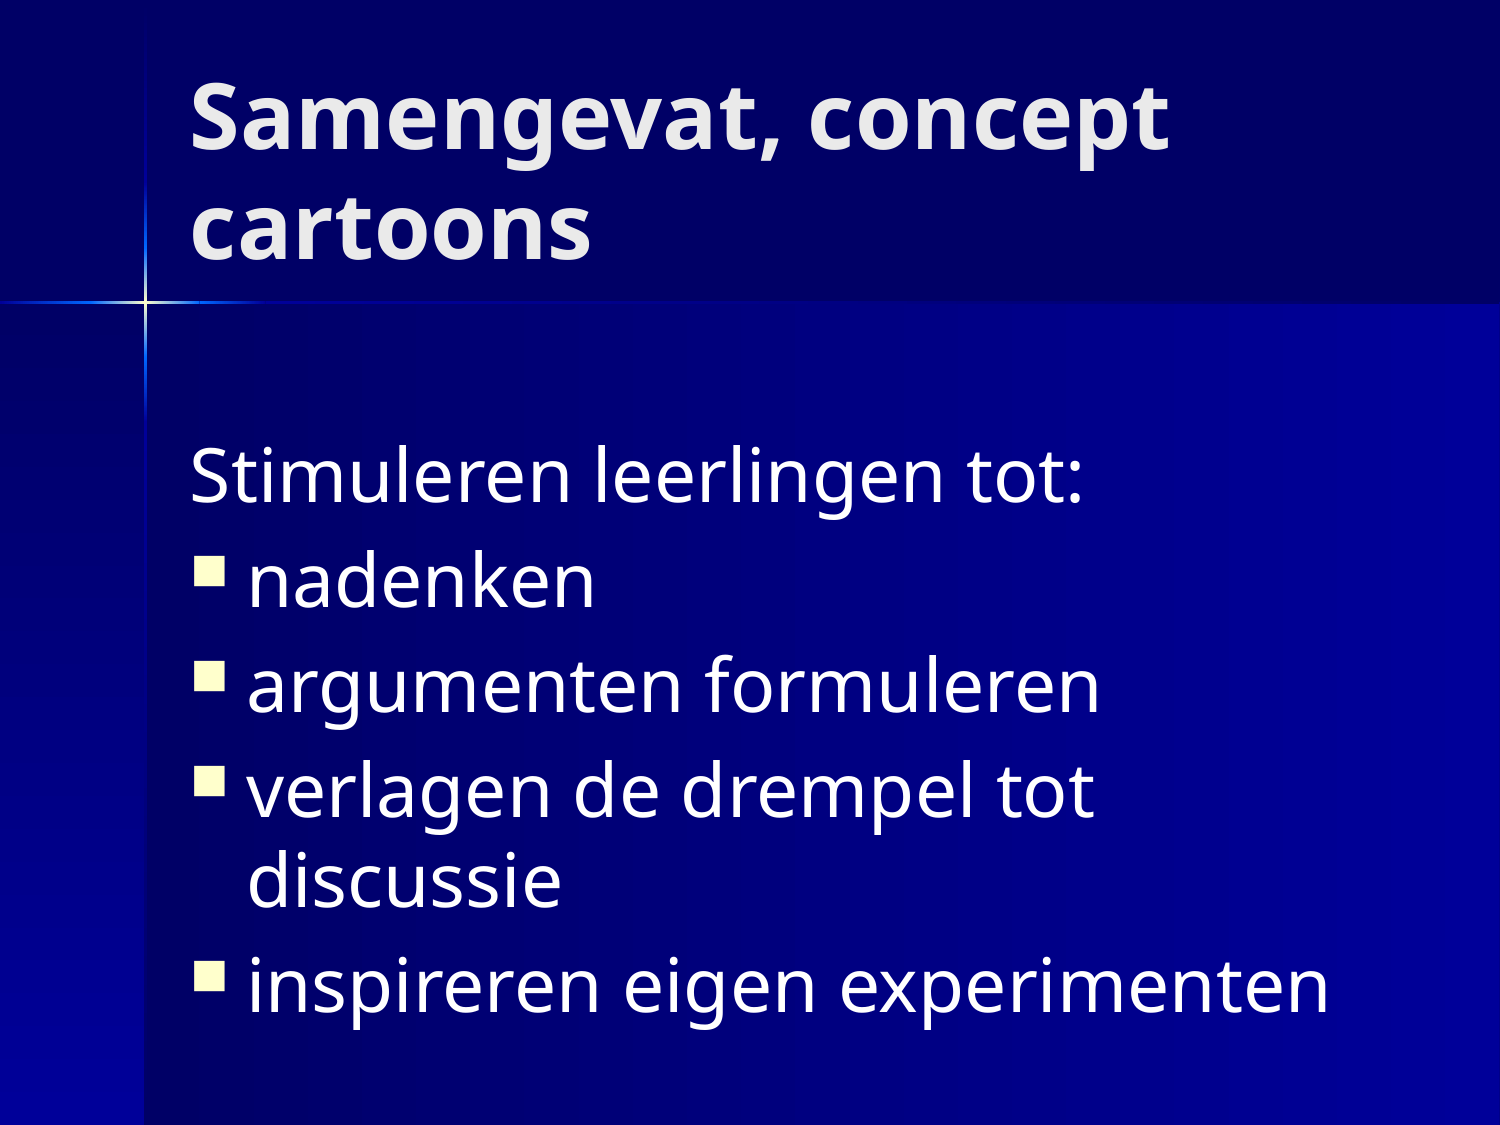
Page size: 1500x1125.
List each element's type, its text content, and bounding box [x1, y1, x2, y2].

list Stimuleren leerlingen tot: nadenken argumenten formuleren verlagen de drempel tot discussie inspireren eigen experimenten [174, 324, 1413, 1000]
title Samengevat, concept cartoons [174, 50, 1413, 285]
